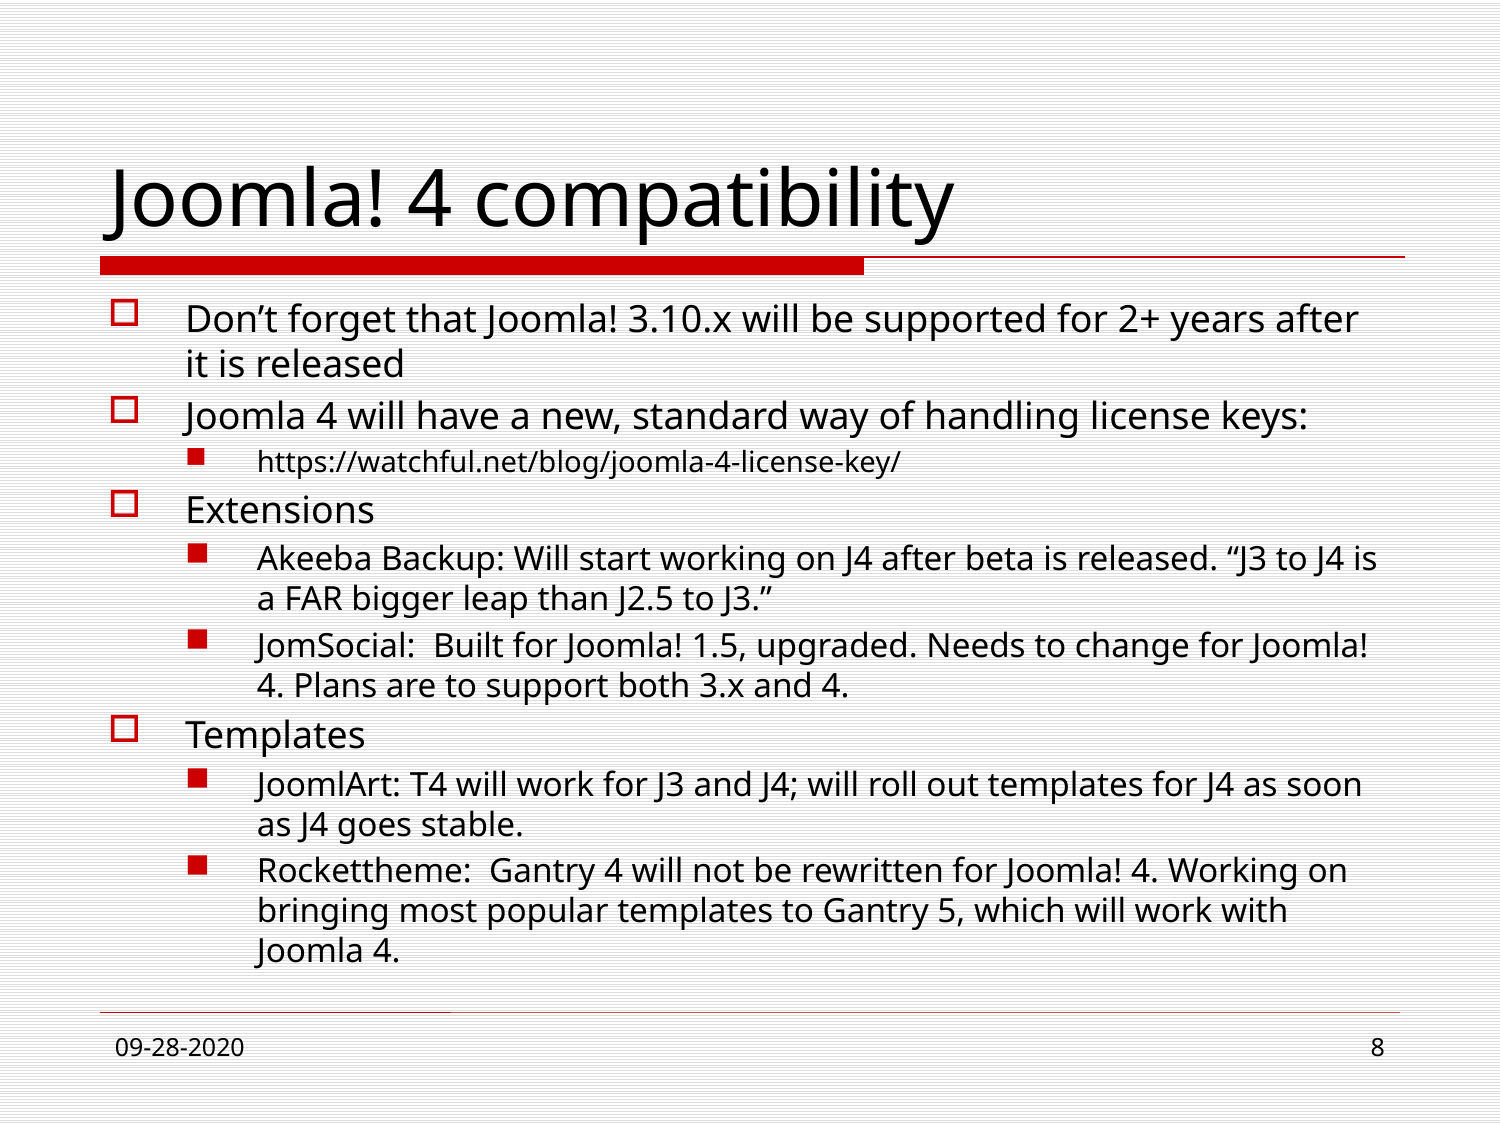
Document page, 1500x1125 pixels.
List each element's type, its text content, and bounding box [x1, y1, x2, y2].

title Joomla! 4 compatibility [94, 50, 1407, 250]
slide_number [99, 1024, 425, 1103]
list Don’t forget that Joomla! 3.10.x will be supported for 2+ years after it is released Joomla 4 will have a new, standard way of handling license keys: https://watchful.net/blog/joomla-4-license-key/ Extensions Akeeba Backup: Will start working on J4 after beta is released. “J3 to J4 is a FAR bigger leap than J2.5 to J3.” JomSocial: Built for Joomla! 1.5, upgraded. Needs to change for Joomla! 4. Plans are to support both 3.x and 4. Templates JoomlArt: T4 will work for J3 and J4; will roll out templates for J4 as soon as J4 goes stable. Rockettheme: Gantry 4 will not be rewritten for Joomla! 4. Working on bringing most popular templates to Gantry 5, which will work with Joomla 4. [92, 287, 1406, 988]
slide_number 8 [1074, 1024, 1400, 1103]
